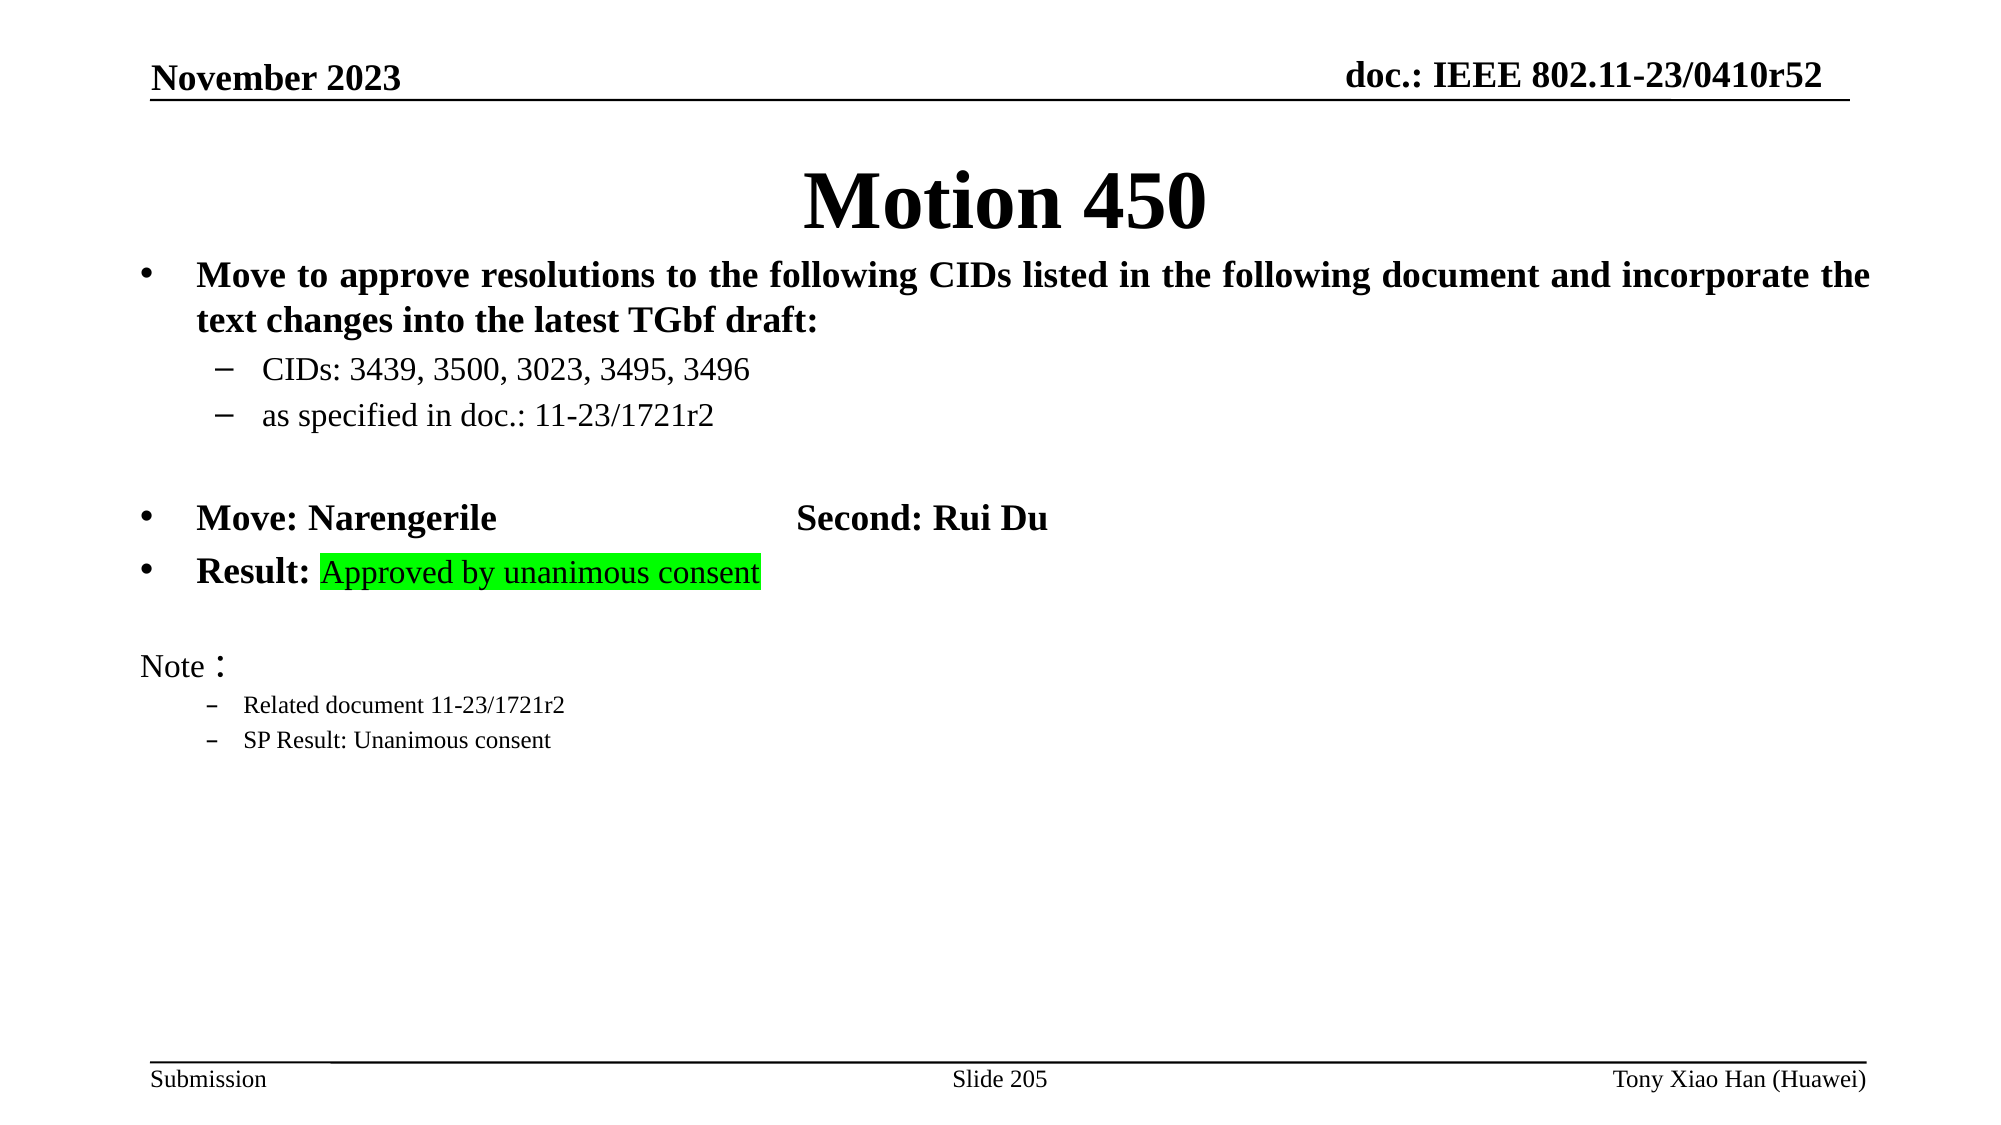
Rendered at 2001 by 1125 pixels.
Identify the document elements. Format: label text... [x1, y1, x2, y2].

text_box Motion 450 [368, 137, 1644, 212]
text_box Move to approve resolutions to the following CIDs listed in the following document and incorporate the text changes into the latest TGbf draft: CIDs: 3439, 3500, 3023, 3495, 3496 as specified in doc.: 11-23/1721r2 Move: Narengerile Second: Rui Du Result: Approved by unanimous consent Note： Related document 11-23/1721r2 SP Result: Unanimous consent [125, 212, 1888, 988]
